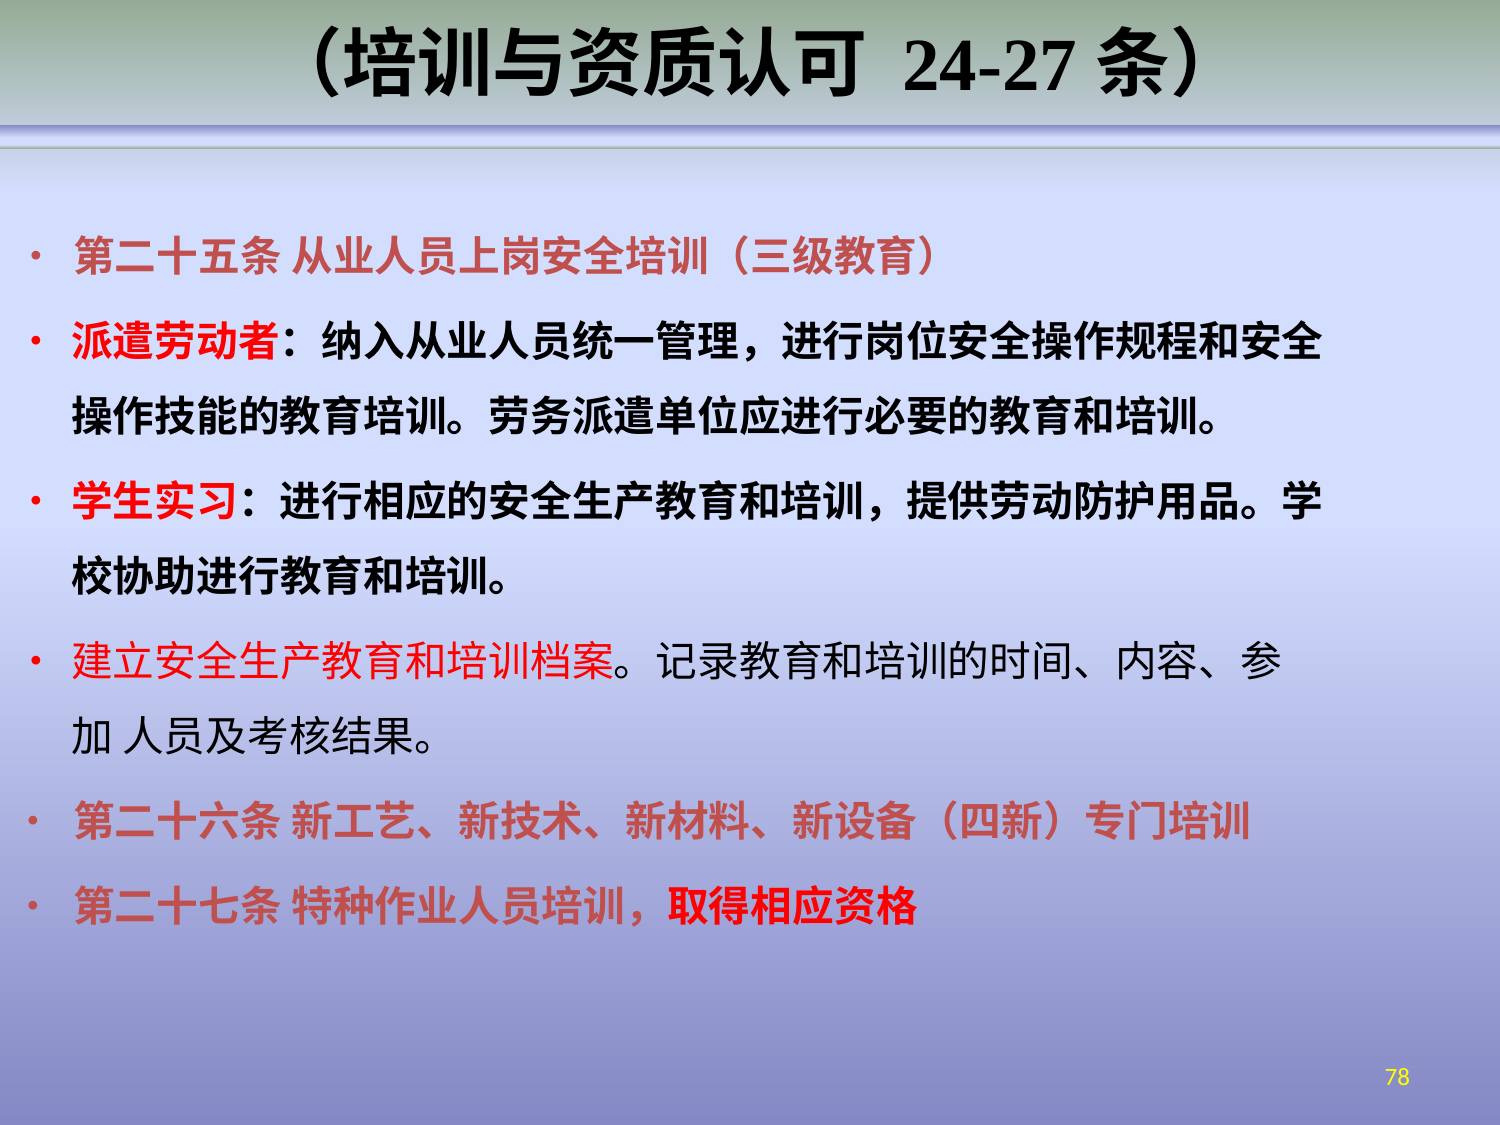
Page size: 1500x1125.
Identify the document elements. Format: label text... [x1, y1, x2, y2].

picture [0, 0, 1500, 1125]
slide_number 78 [1367, 1060, 1415, 1125]
text_box • 第二十五条 从业人员上岗安全培训（三级教育） • 派遣劳动者：纳入从业人员统一管理，进行岗位安全操作规程和安全 操作技能的教育培训。劳务派遣单位应进行必要的教育和培训。 • 学生实习：进行相应的安全生产教育和培训，提供劳动防护用品。学 校协助进行教育和培训。 • 建立安全生产教育和培训档案。记录教育和培训的时间、内容、参加 人员及考核结果。 • 第二十六条 新工艺、新技术、新材料、新设备（四新）专门培训 • 第二十七条 特种作业人员培训，取得相应资格 [12, 229, 1330, 930]
title （培训与资质认可 24-27条） [133, 15, 1367, 204]
